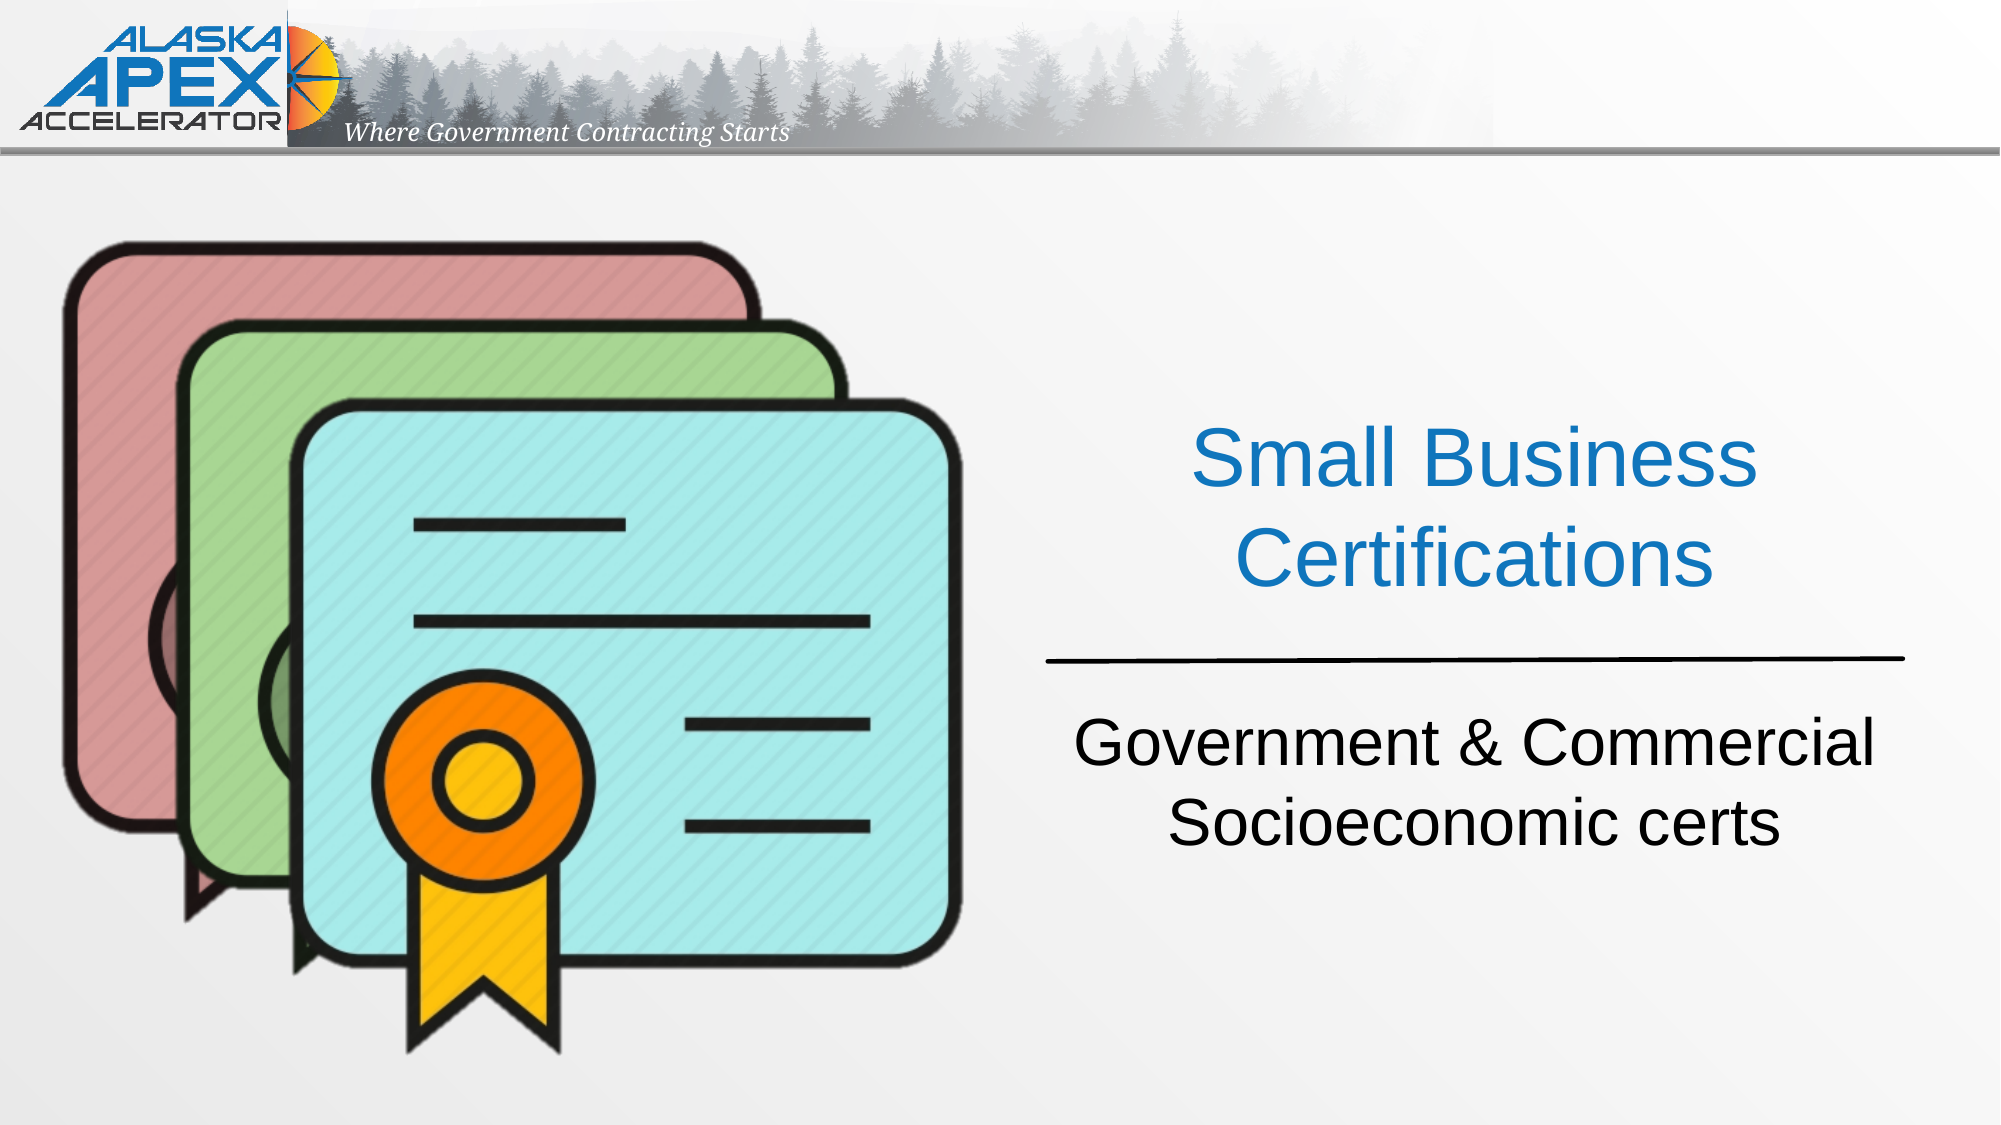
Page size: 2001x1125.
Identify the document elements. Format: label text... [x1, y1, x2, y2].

picture [18, 0, 1503, 149]
title Small Business Certifications [1047, 290, 1903, 611]
text_box Government & Commercial Socioeconomic certs [1047, 691, 1903, 875]
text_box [1047, 658, 1904, 662]
picture [53, 234, 975, 1061]
